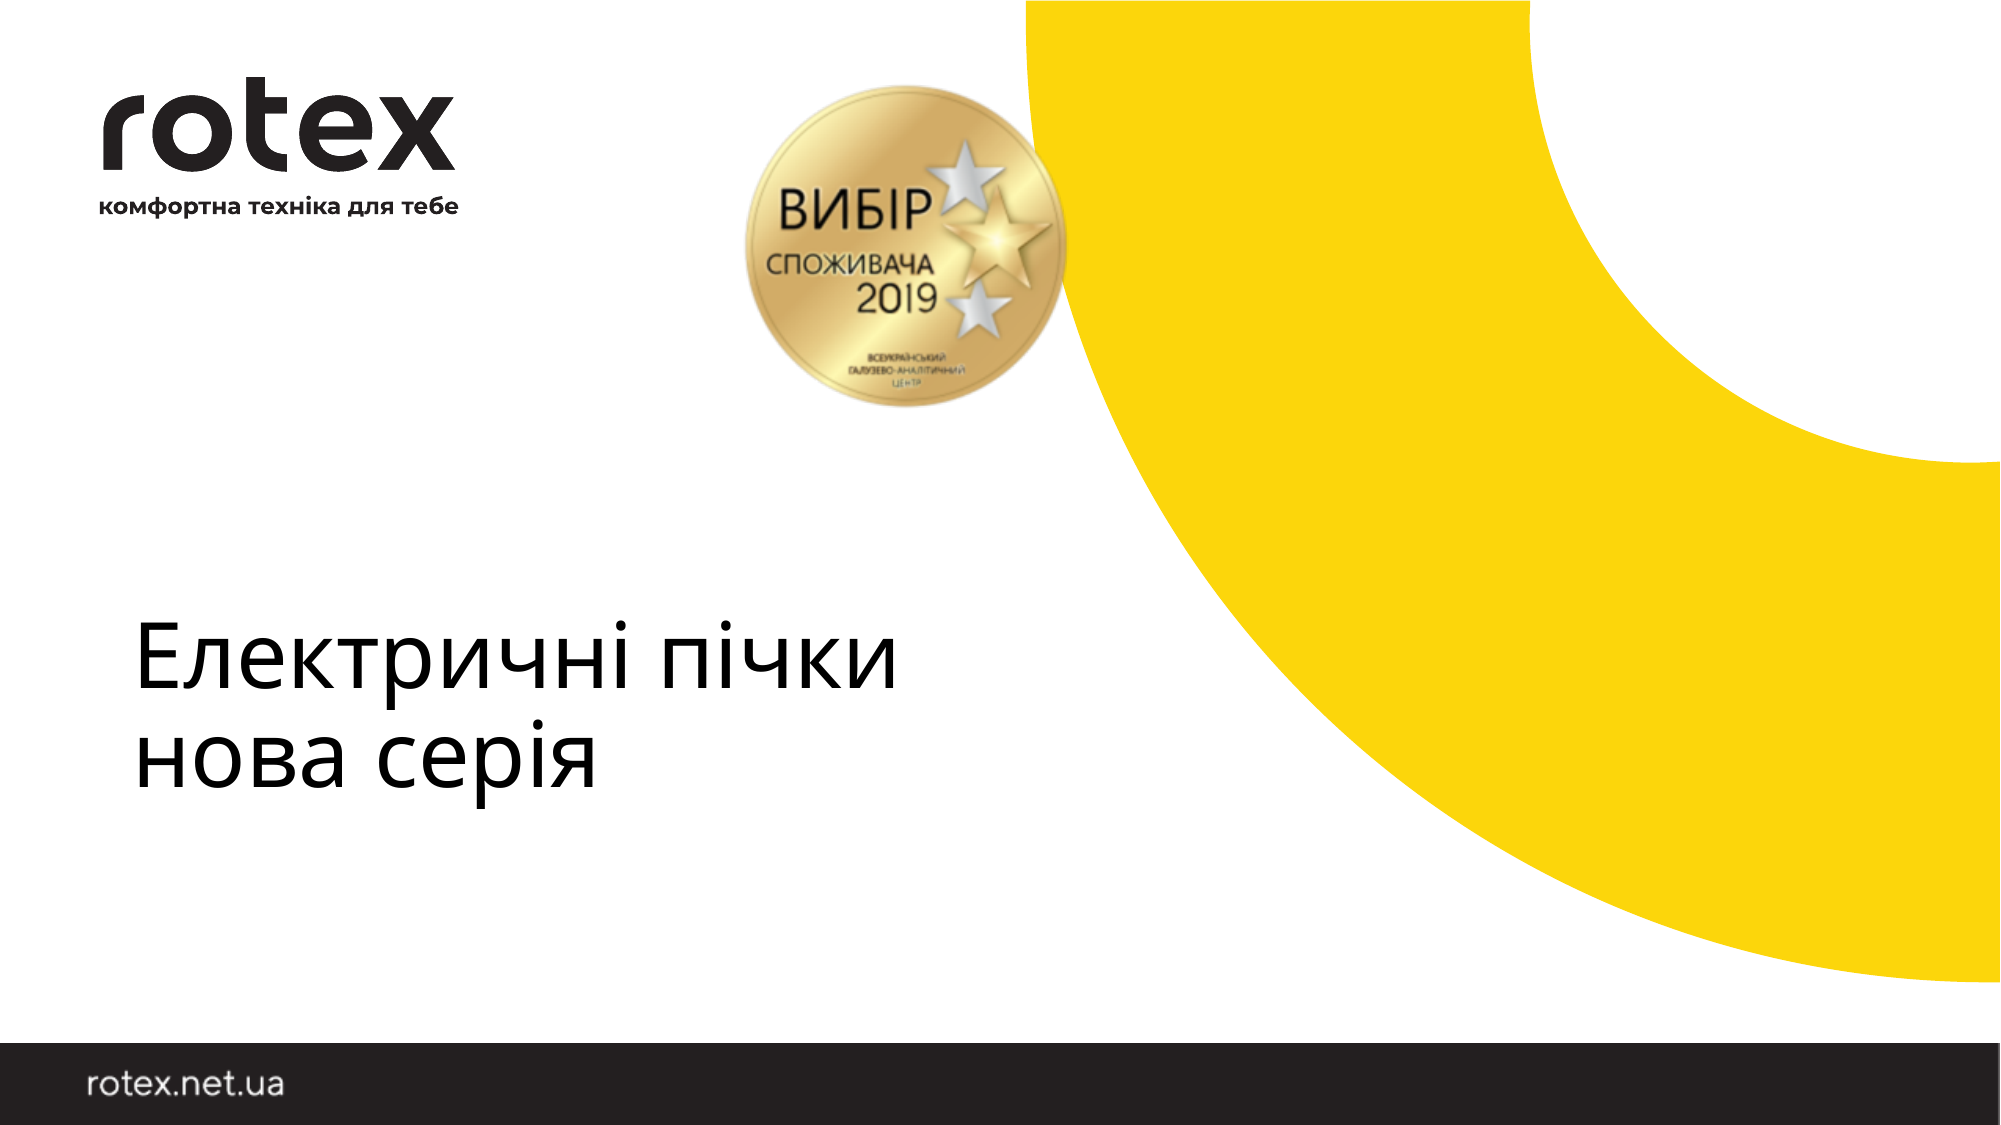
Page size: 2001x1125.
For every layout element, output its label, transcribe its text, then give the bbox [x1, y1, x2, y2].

title Електричні пічки нова серія [117, 598, 1631, 815]
picture [0, 1043, 2000, 1125]
picture [736, 75, 1078, 417]
